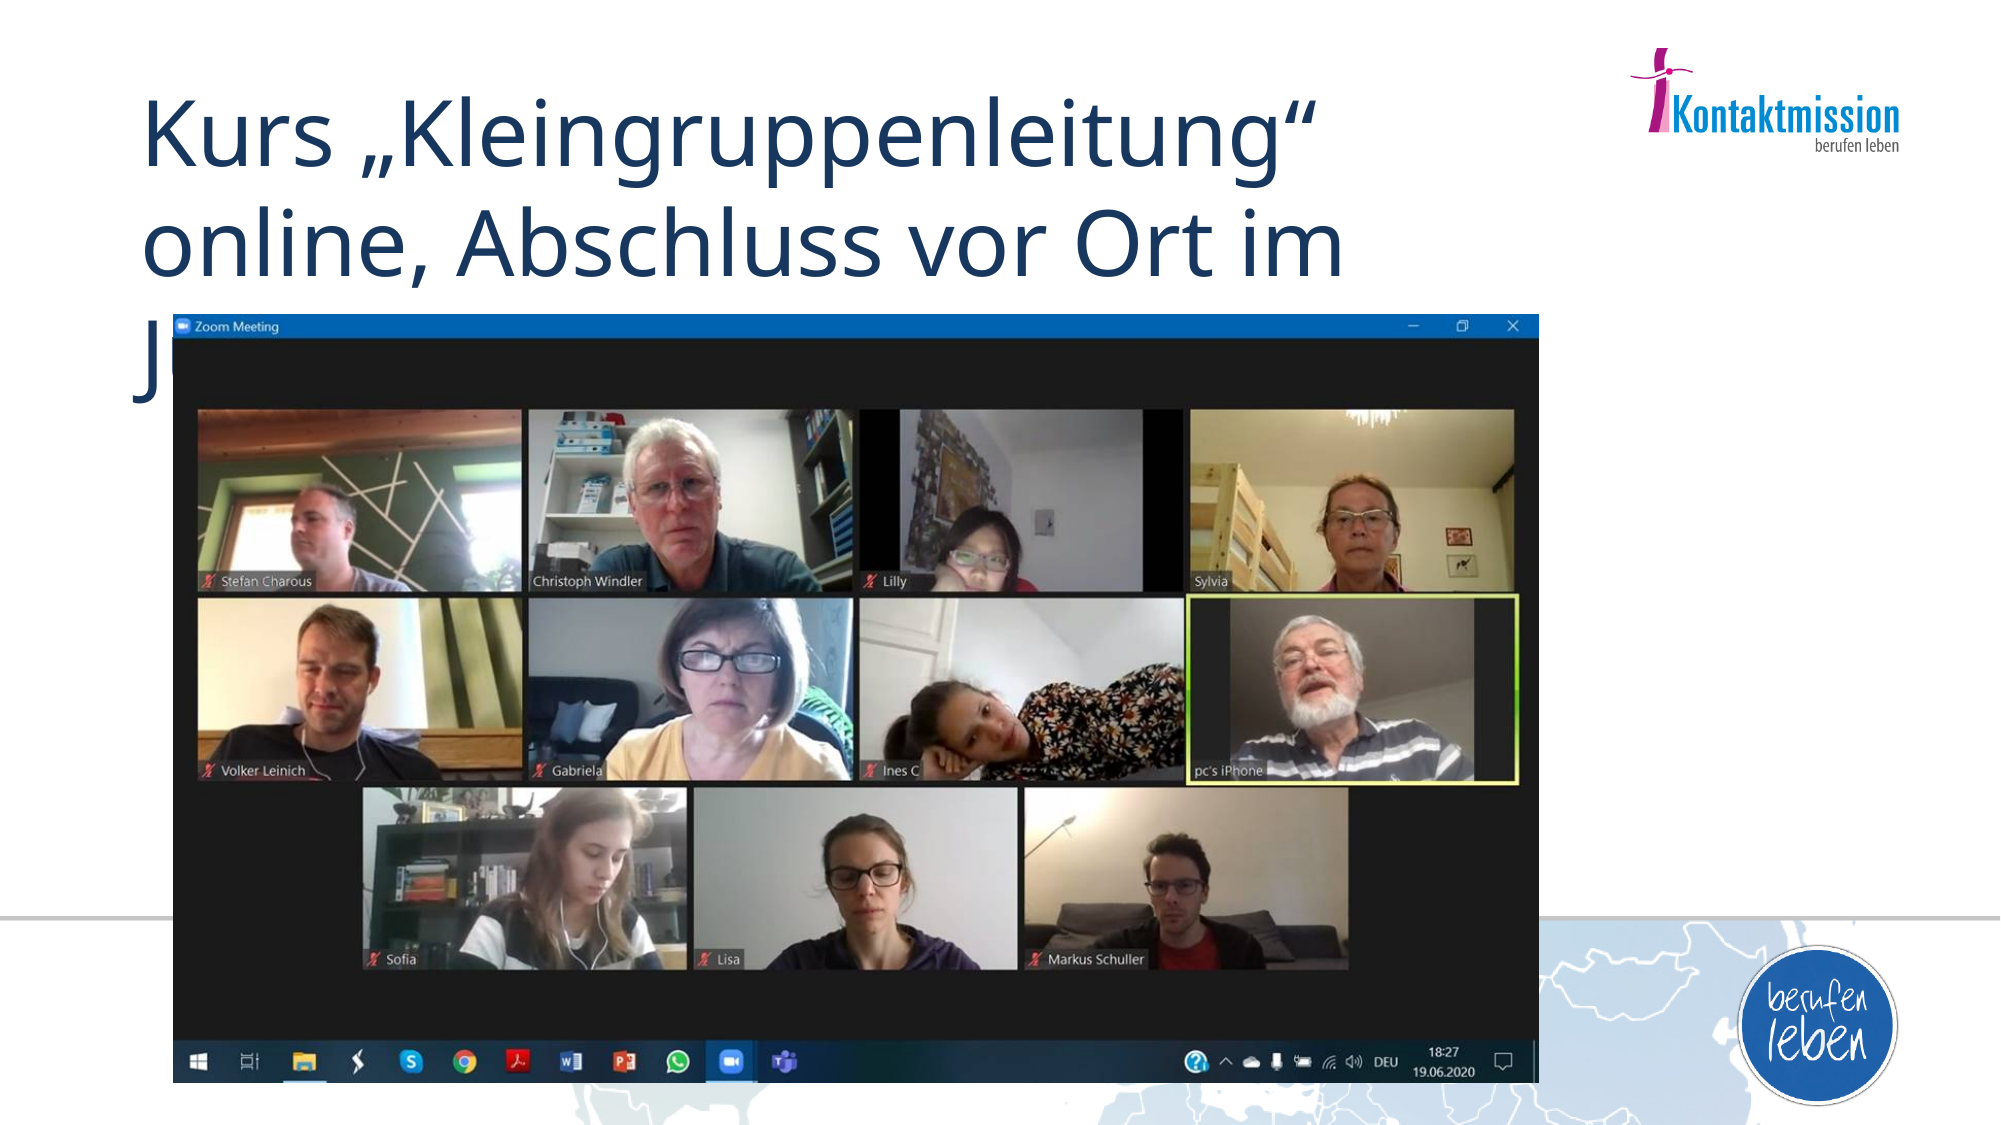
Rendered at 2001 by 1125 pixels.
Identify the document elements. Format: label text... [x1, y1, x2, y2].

title Kurs „Kleingruppenleitung“ online, Abschluss vor Ort im Juli [125, 67, 1508, 291]
picture [0, 0, 2001, 1125]
